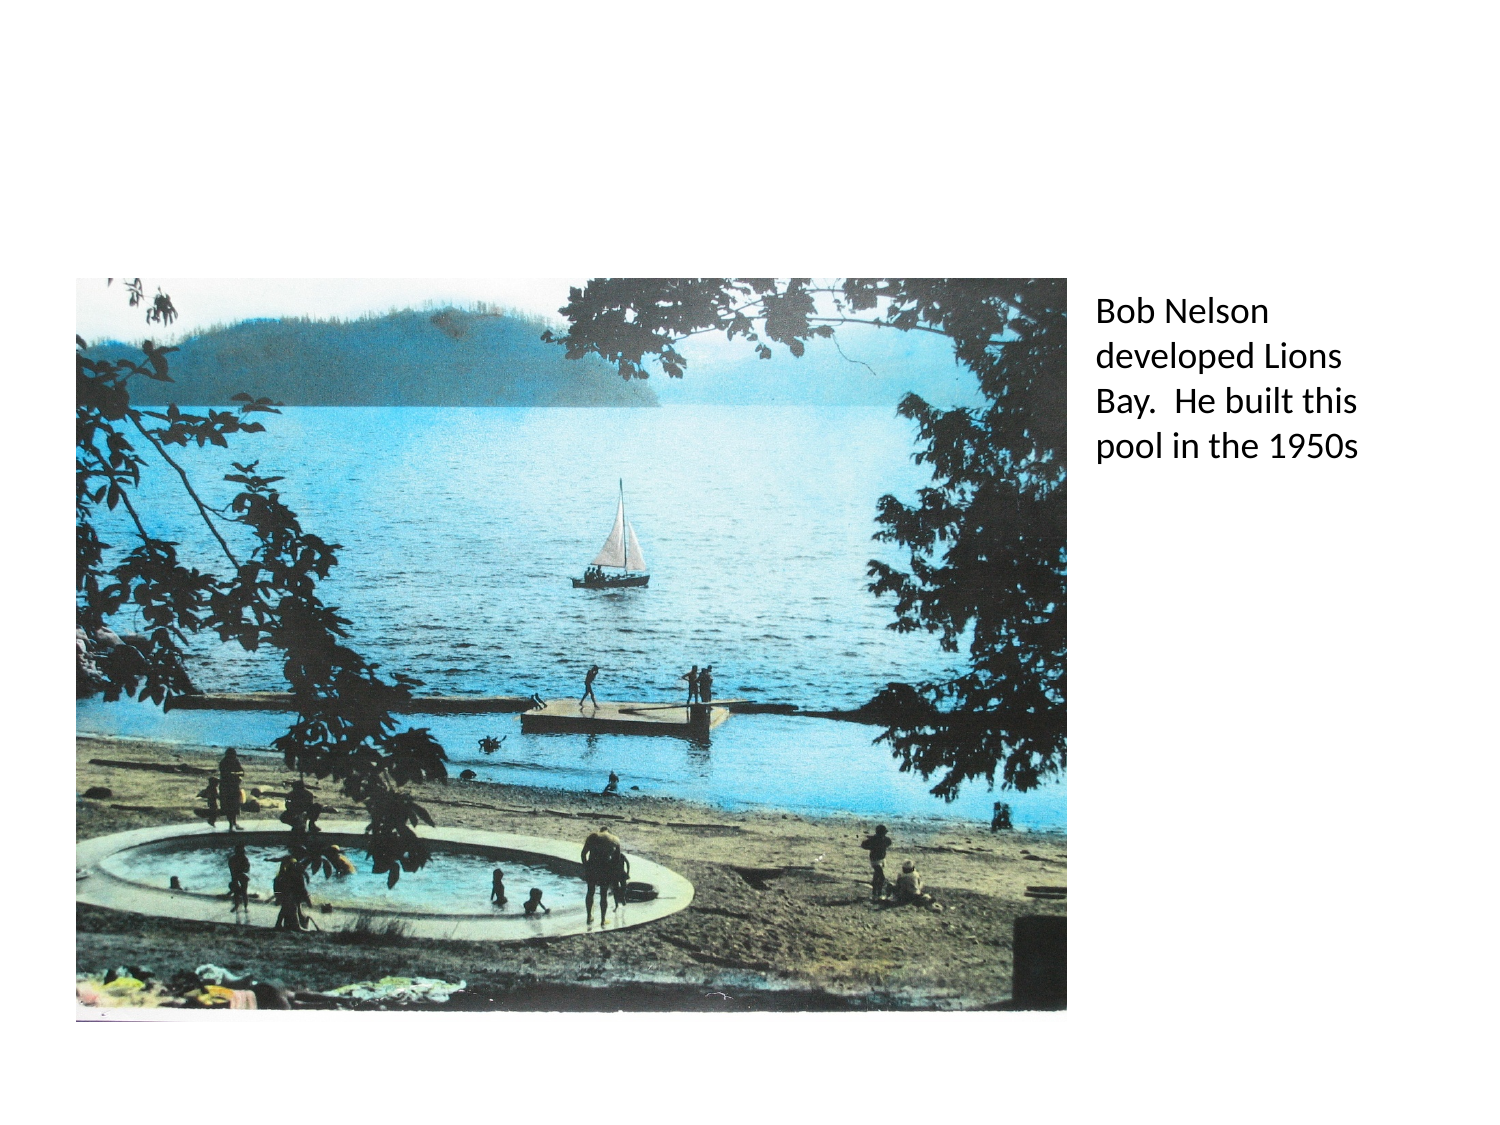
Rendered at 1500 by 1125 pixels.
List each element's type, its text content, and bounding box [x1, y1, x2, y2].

text_box Bob Nelson developed Lions Bay. He built this pool in the 1950s [1080, 278, 1424, 474]
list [76, 278, 1067, 1022]
